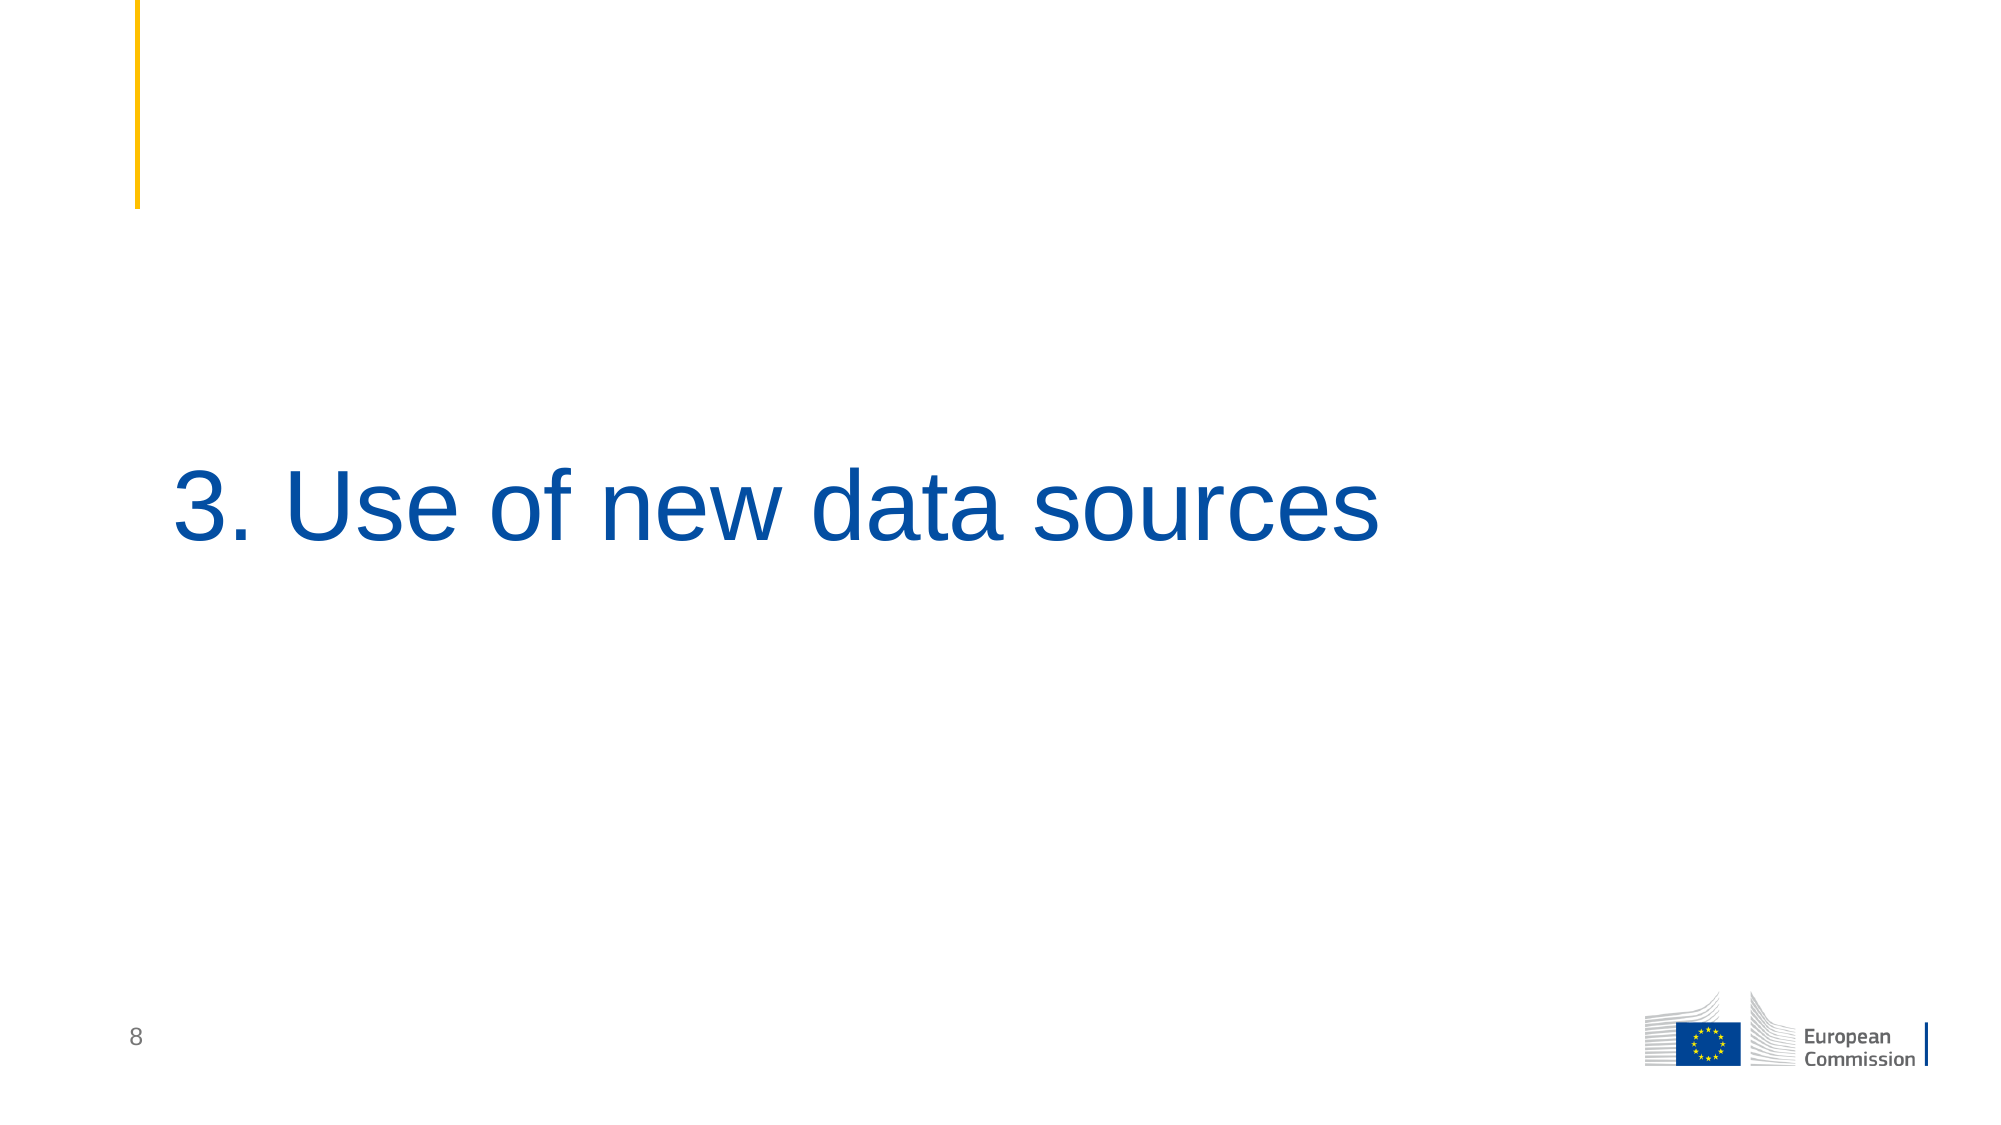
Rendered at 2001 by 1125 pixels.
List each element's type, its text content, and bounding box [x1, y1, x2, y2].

title 3. Use of new data sources [157, 434, 1921, 563]
slide_number 8 [114, 1005, 565, 1066]
picture [1645, 991, 1928, 1066]
